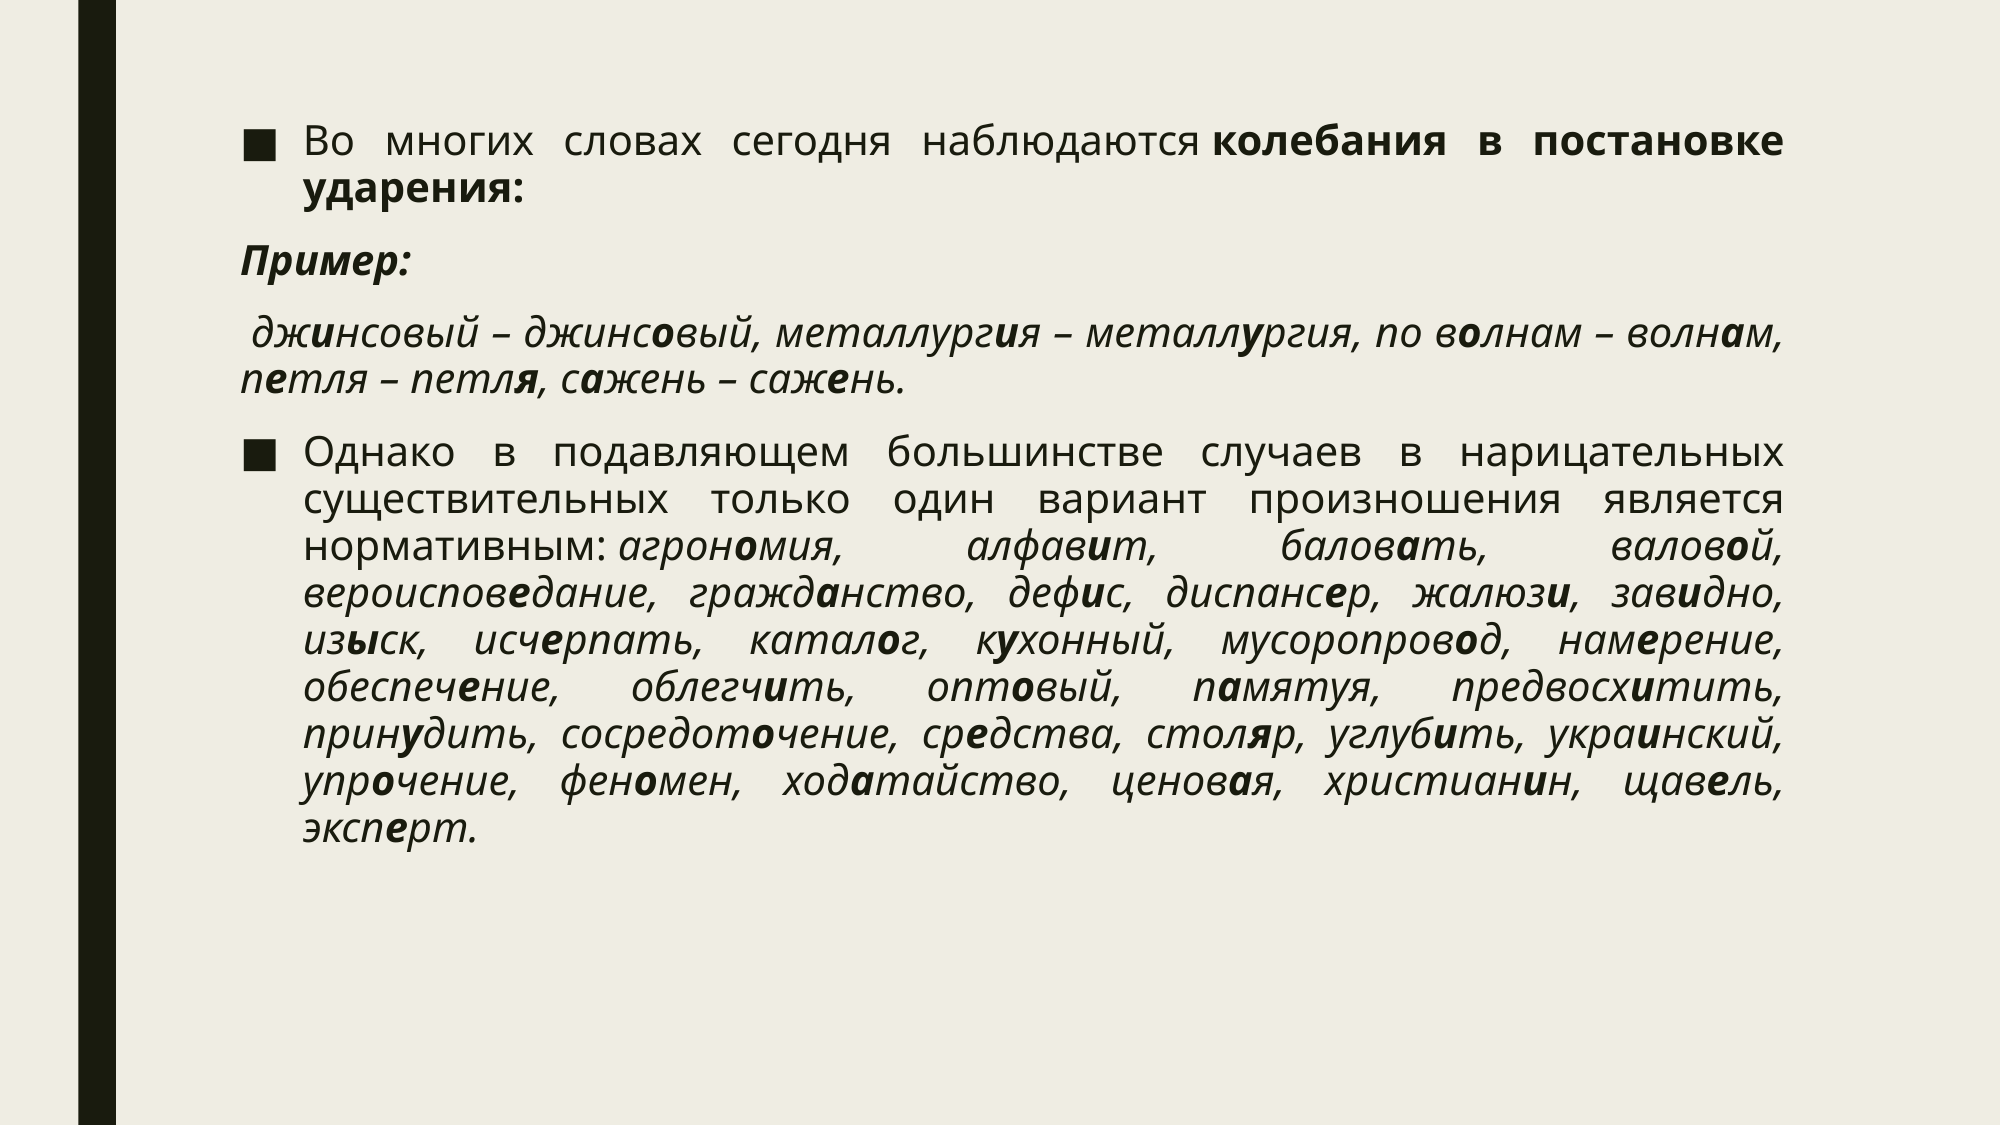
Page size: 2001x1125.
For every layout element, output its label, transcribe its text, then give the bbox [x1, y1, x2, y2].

list Во многих словах сегодня наблюдаются колебания в постановке ударения: Пример: джинсовый – джинсовый, металлургия – металлургия, по волнам – волнам, петля – петля, сажень – сажень. Однако в подавляющем большинстве случаев в нарицательных существительных только один вариант произношения является нормативным: агрономия, алфавит, баловать, валовой, вероисповедание, гражданство, дефис, диспансер, жалюзи, завидно, изыск, исчерпать, каталог, кухонный, мусоропровод, намерение, обеспечение, облегчить, оптовый, памятуя, предвосхитить, принудить, сосредоточение, средства, столяр, углубить, украинский, упрочение, феномен, ходатайство, ценовая, христианин, щавель, эксперт. [225, 110, 1800, 963]
